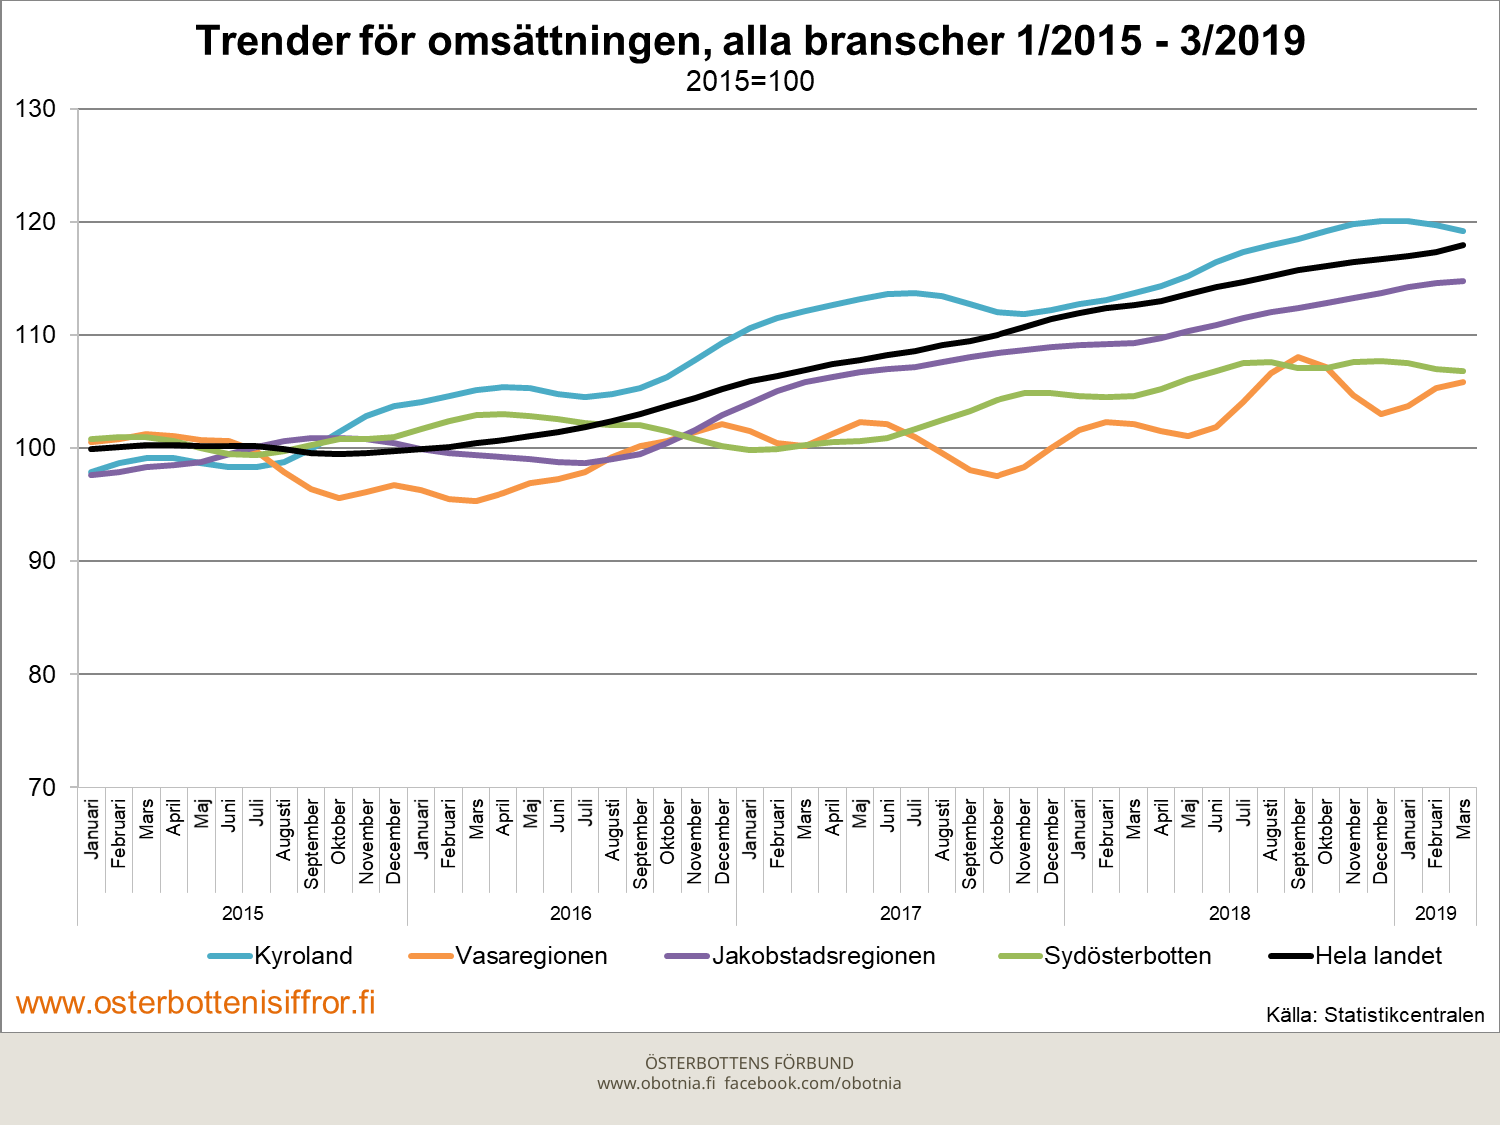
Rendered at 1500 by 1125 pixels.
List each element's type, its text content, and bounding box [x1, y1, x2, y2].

footer ÖSTERBOTTENS FÖRBUND www.obotnia.fi facebook.com/obotnia [512, 1042, 988, 1103]
picture [0, 0, 1500, 1033]
